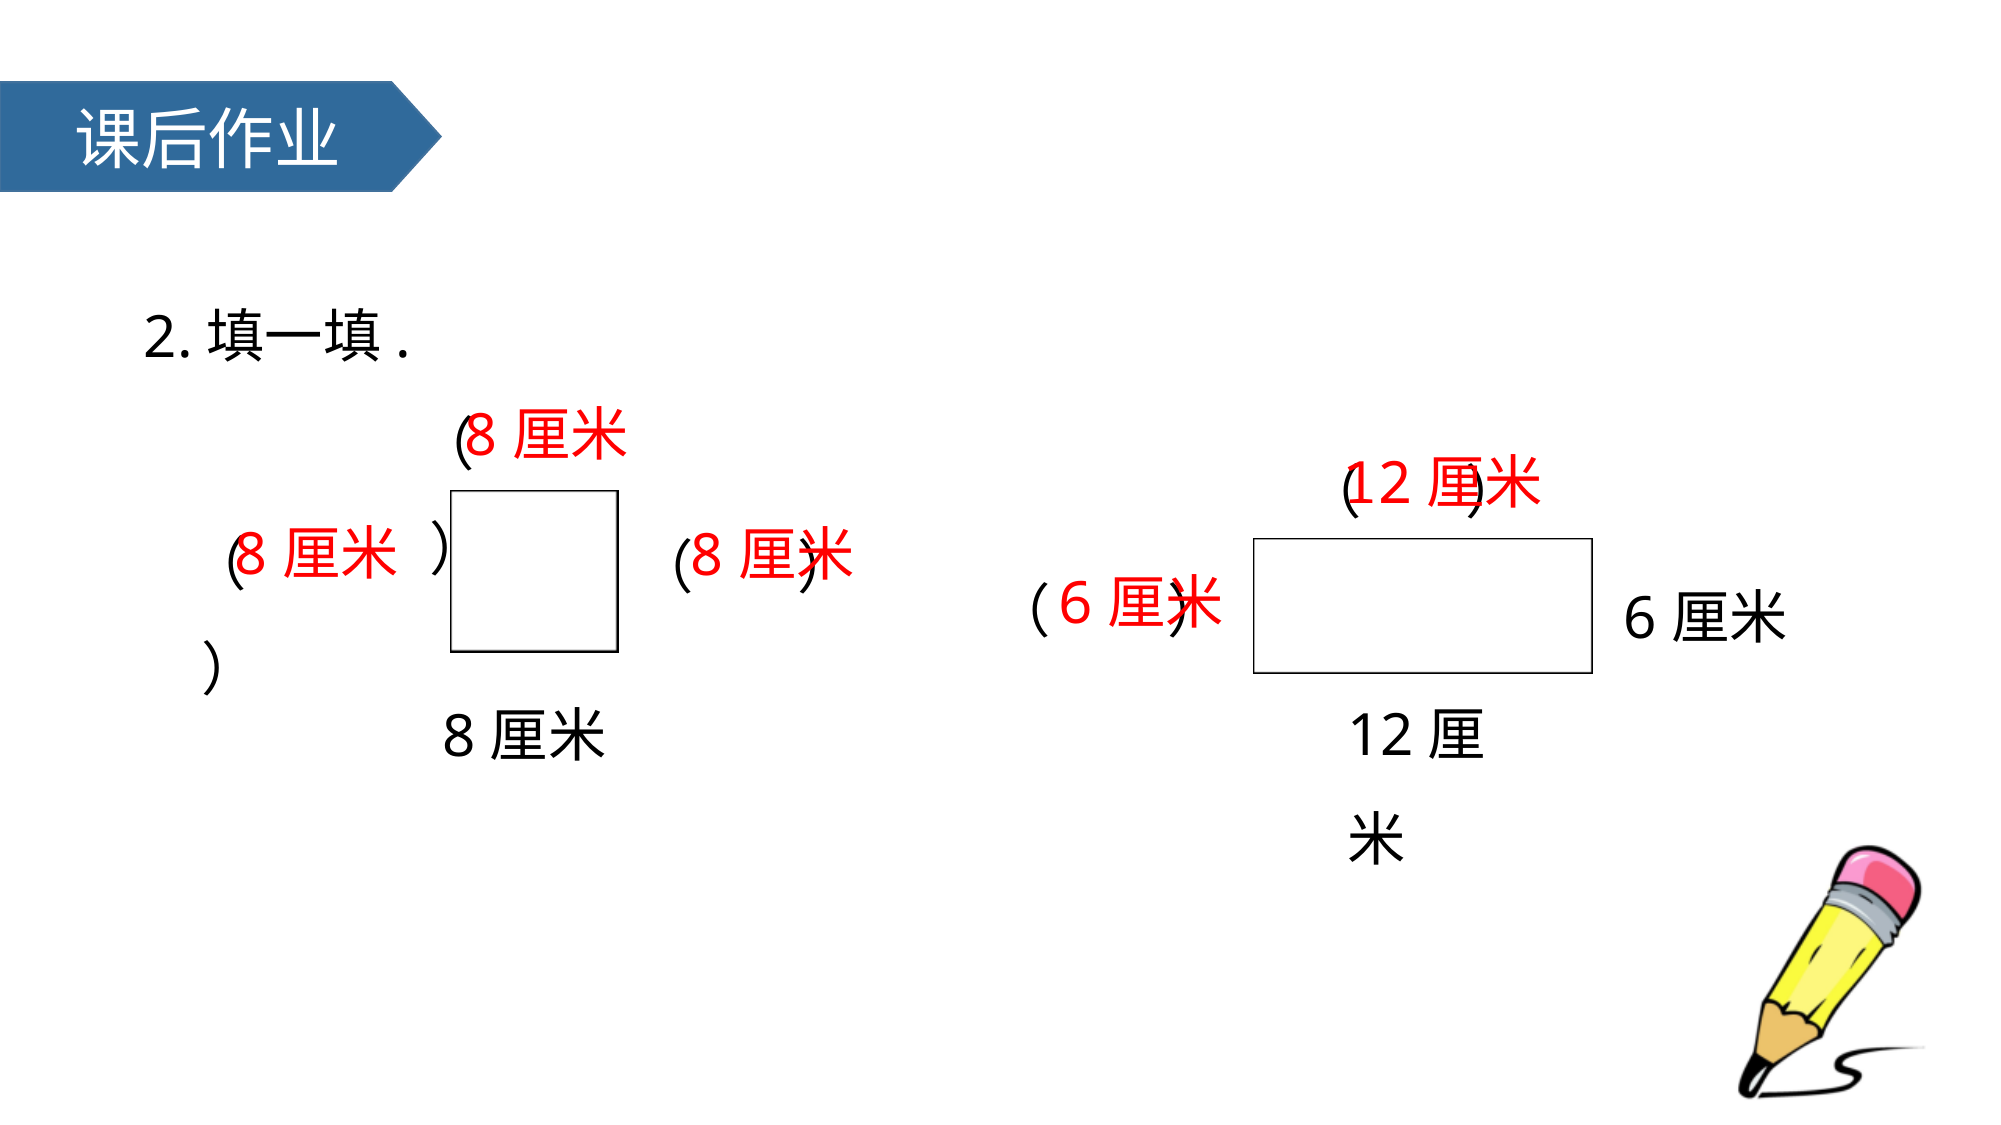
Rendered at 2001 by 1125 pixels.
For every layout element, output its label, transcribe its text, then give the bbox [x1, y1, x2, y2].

picture [1253, 538, 1593, 674]
text_box 2.填一填. [11, 256, 1762, 377]
text_box 8厘米 [218, 508, 450, 594]
text_box 8厘米 [427, 655, 650, 776]
text_box 12厘米 [1327, 438, 1607, 523]
text_box 8厘米 [448, 389, 696, 475]
text_box 6厘米 [1043, 557, 1253, 643]
text_box 课后作业 [0, 82, 441, 191]
text_box 12厘米 [1332, 674, 1555, 880]
picture [1672, 808, 1993, 1125]
text_box （ ） [1288, 413, 1593, 533]
picture [450, 490, 619, 653]
text_box （ ） [977, 531, 1254, 652]
text_box （ ） [402, 365, 624, 590]
text_box （ ） [173, 485, 396, 710]
text_box （ ） [620, 487, 947, 608]
text_box 8厘米 [674, 510, 922, 595]
text_box 6厘米 [1609, 538, 1832, 658]
